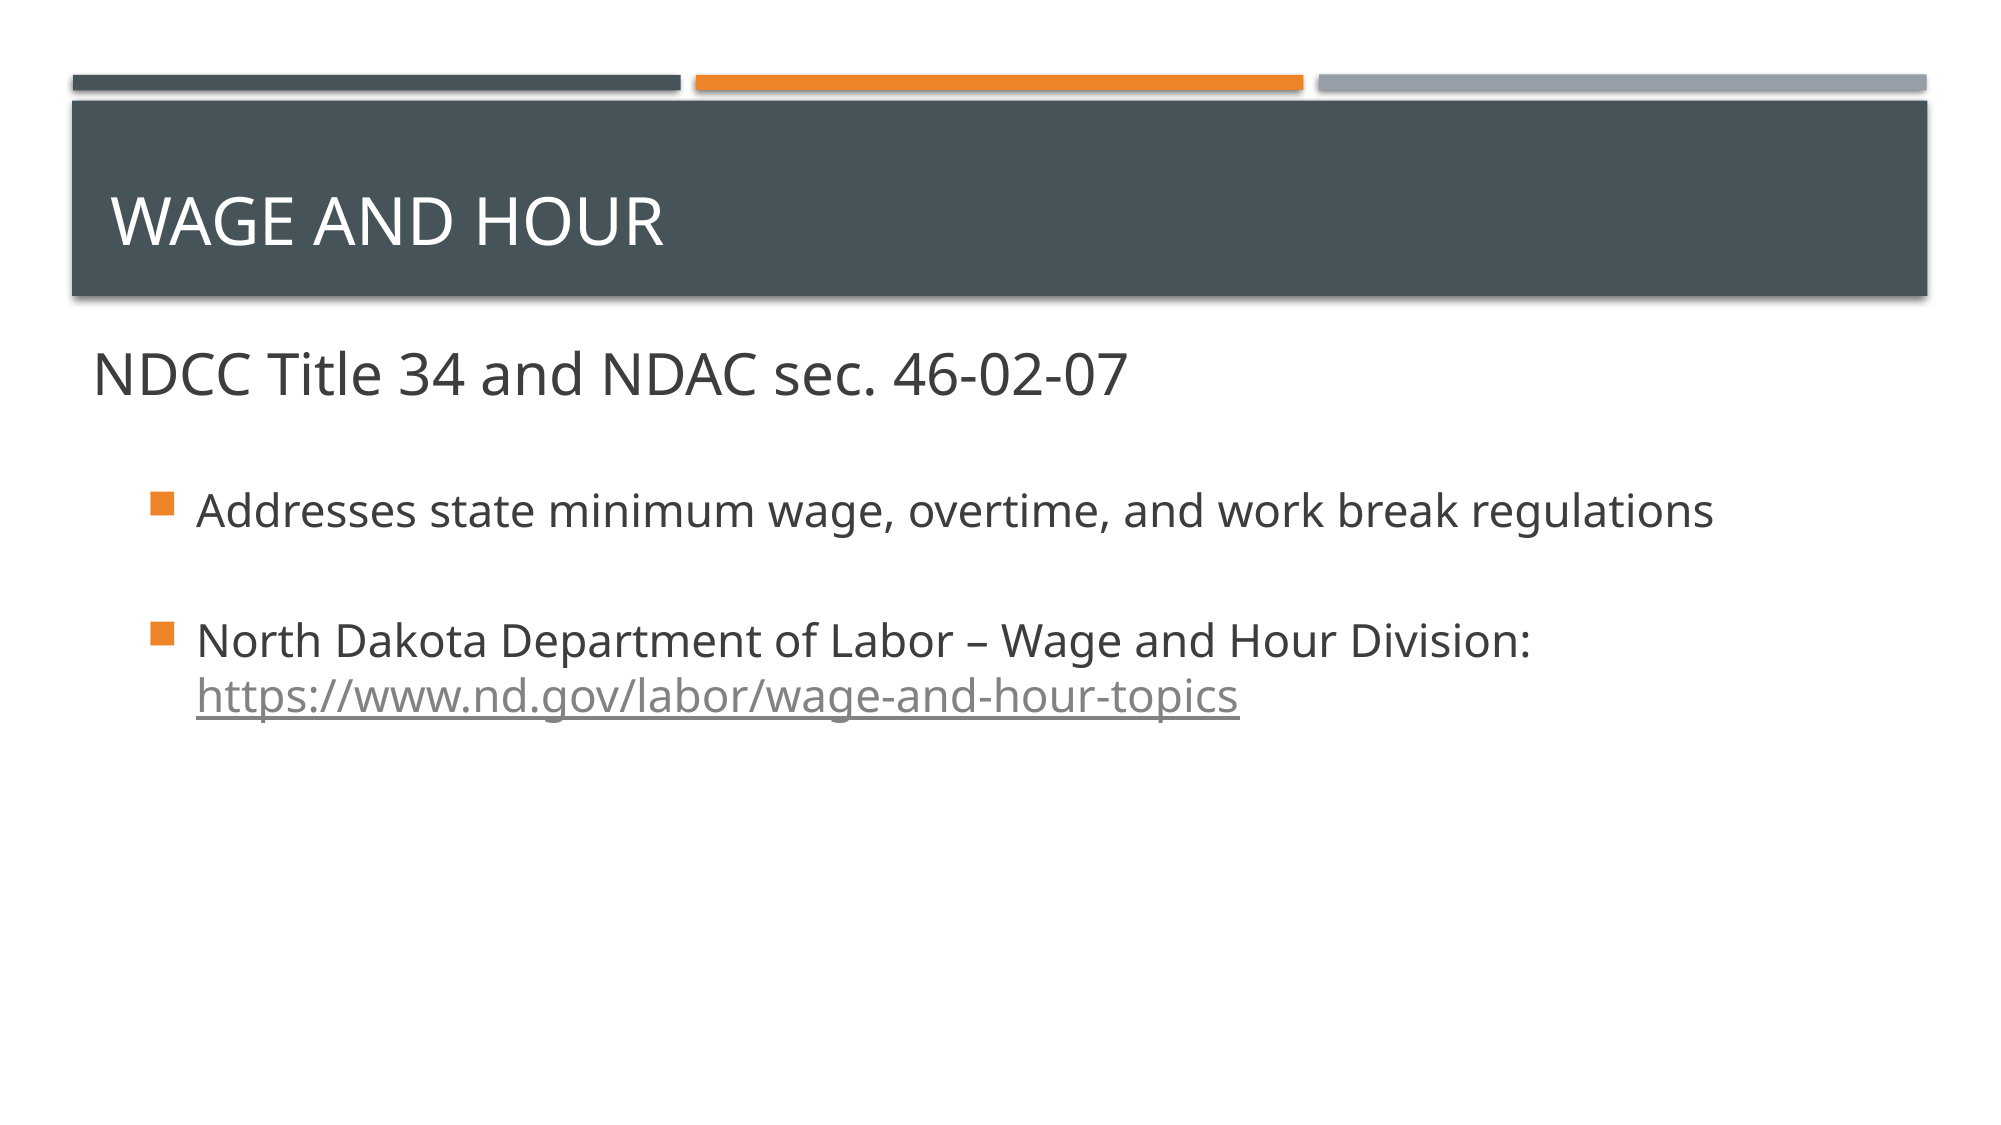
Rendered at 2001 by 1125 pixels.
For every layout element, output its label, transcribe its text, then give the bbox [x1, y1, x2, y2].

title Wage and hour [95, 100, 1905, 267]
list NDCC Title 34 and NDAC sec. 46-02-07 Addresses state minimum wage, overtime, and work break regulations North Dakota Department of Labor – Wage and Hour Division: https://www.nd.gov/labor/wage-and-hour-topics [77, 329, 1923, 1040]
